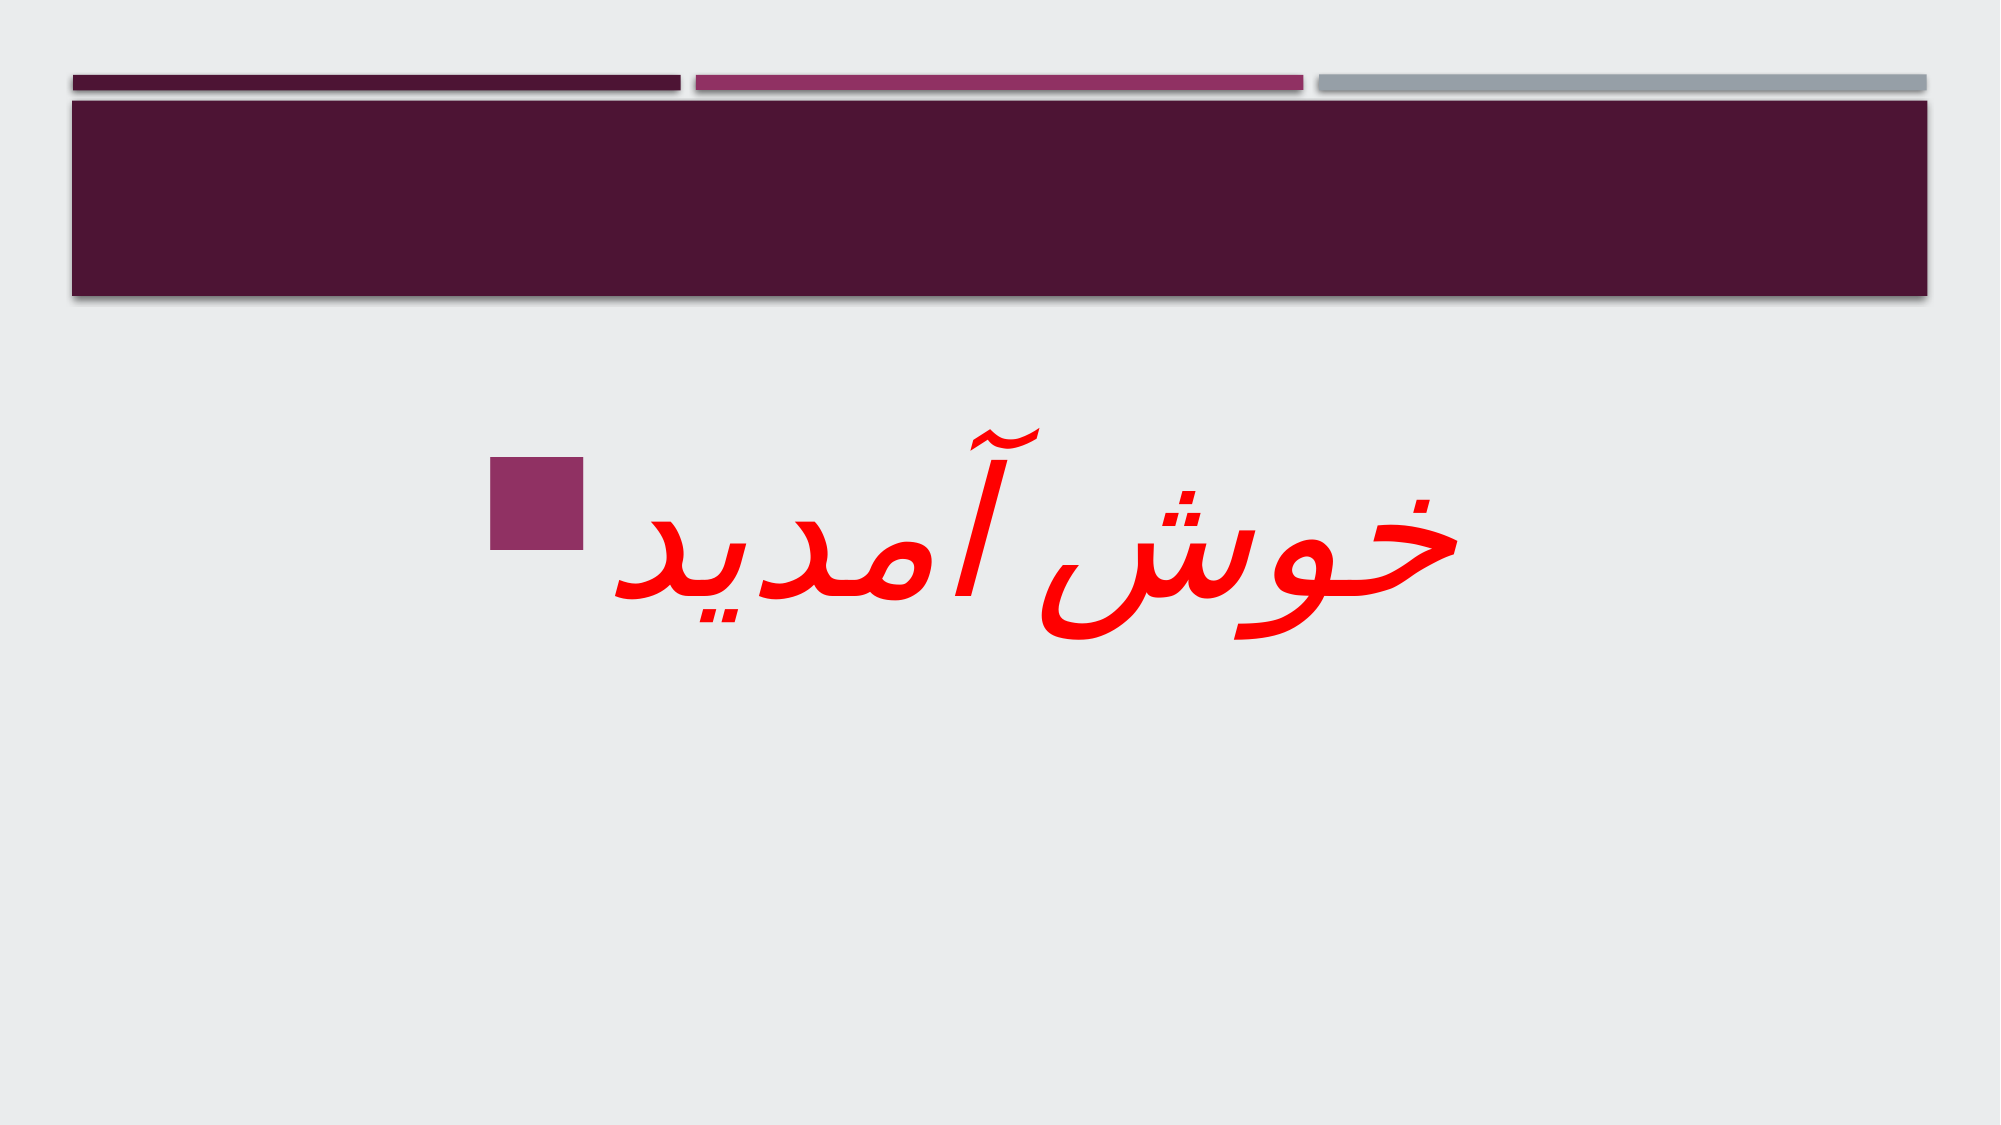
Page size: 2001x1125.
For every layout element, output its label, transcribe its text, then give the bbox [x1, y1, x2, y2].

list خوش آمدید [176, 96, 1809, 953]
